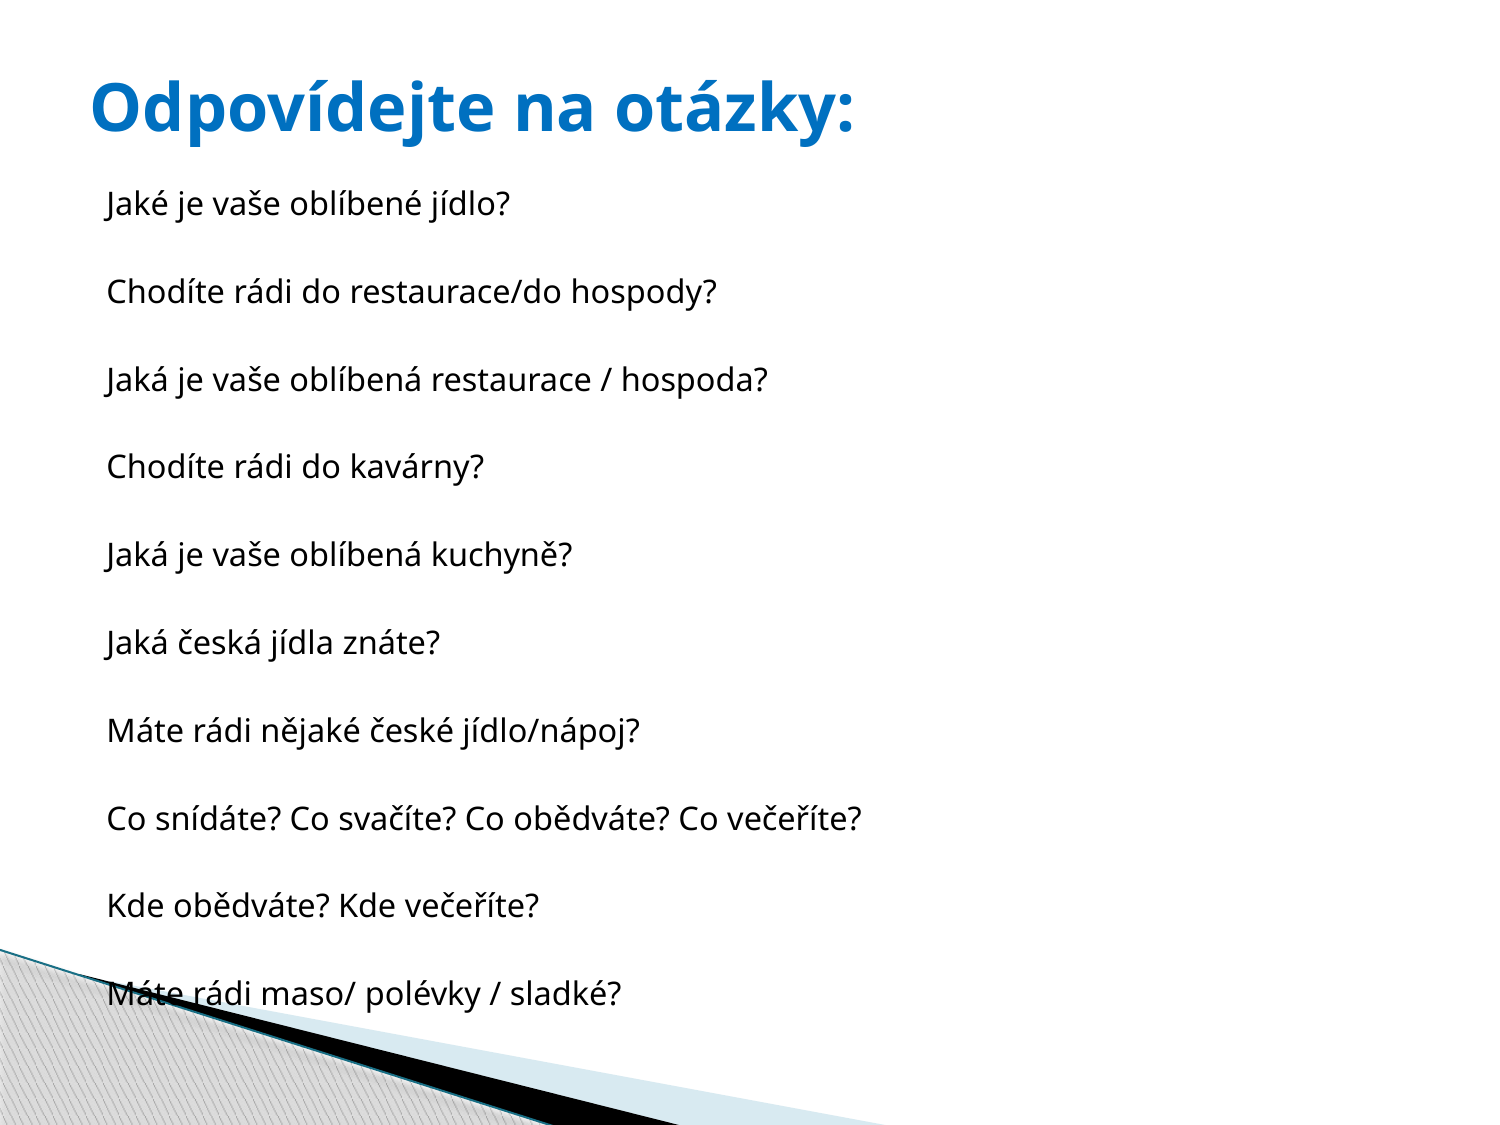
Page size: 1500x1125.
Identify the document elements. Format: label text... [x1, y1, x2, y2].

title Odpovídejte na otázky: [75, 45, 1425, 164]
list Jaké je vaše oblíbené jídlo? Chodíte rádi do restaurace/do hospody? Jaká je vaše oblíbená restaurace / hospoda? Chodíte rádi do kavárny? Jaká je vaše oblíbená kuchyně? Jaká česká jídla znáte? Máte rádi nějaké české jídlo/nápoj? Co snídáte? Co svačíte? Co obědváte? Co večeříte? Kde obědváte? Kde večeříte? Máte rádi maso/ polévky / sladké? [75, 175, 1425, 1020]
